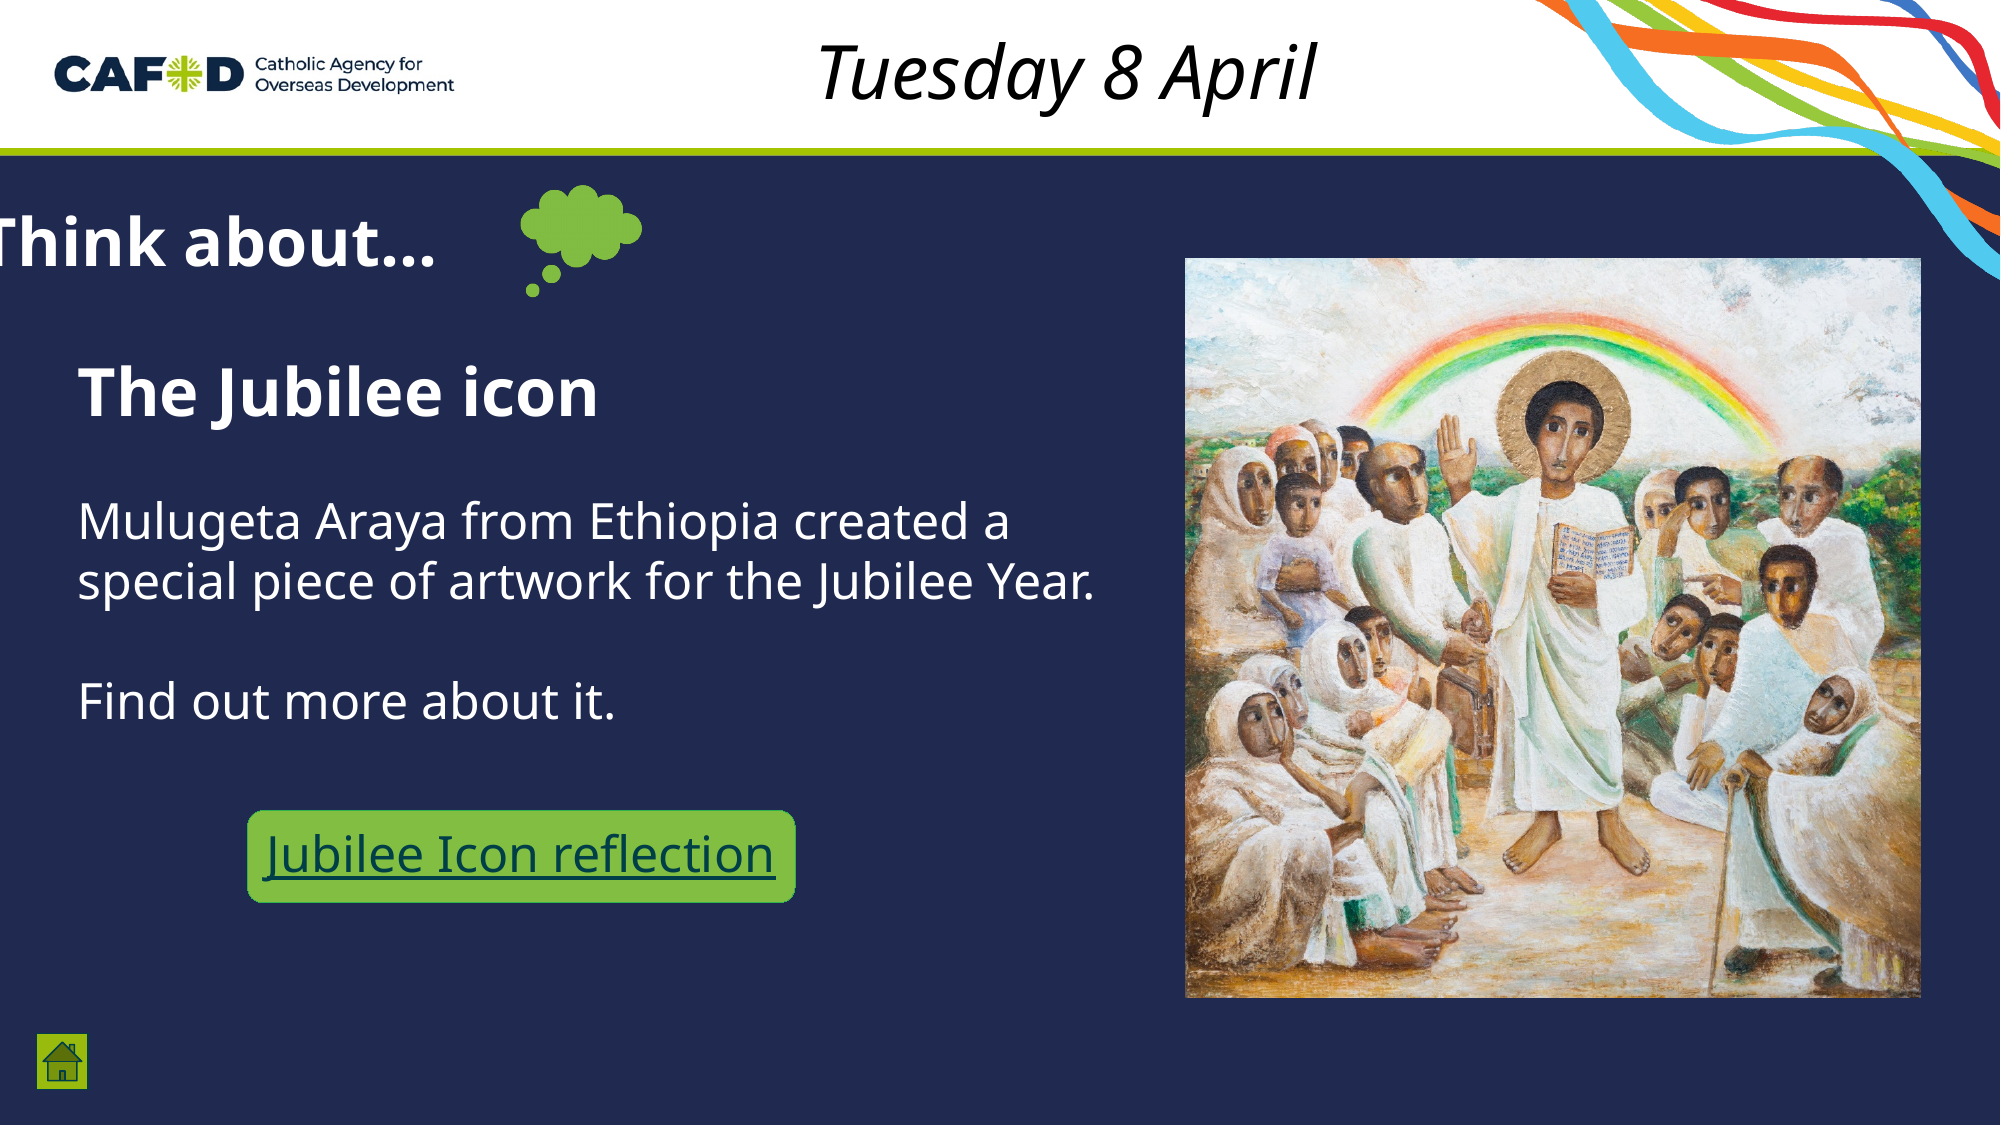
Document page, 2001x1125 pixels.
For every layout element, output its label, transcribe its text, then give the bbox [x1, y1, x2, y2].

picture [52, 54, 457, 95]
picture [1184, 0, 2001, 998]
text_box Jubilee Icon reflection [247, 810, 796, 903]
text_box Tuesday 8 April [597, 16, 1534, 122]
text_box The Jubilee icon Mulugeta Araya from Ethiopia created a special piece of artwork for the Jubilee Year. Find out more about it. [62, 342, 1179, 902]
text_box Think about… [0, 192, 500, 287]
picture [505, 165, 657, 317]
text_box [36, 1033, 89, 1090]
